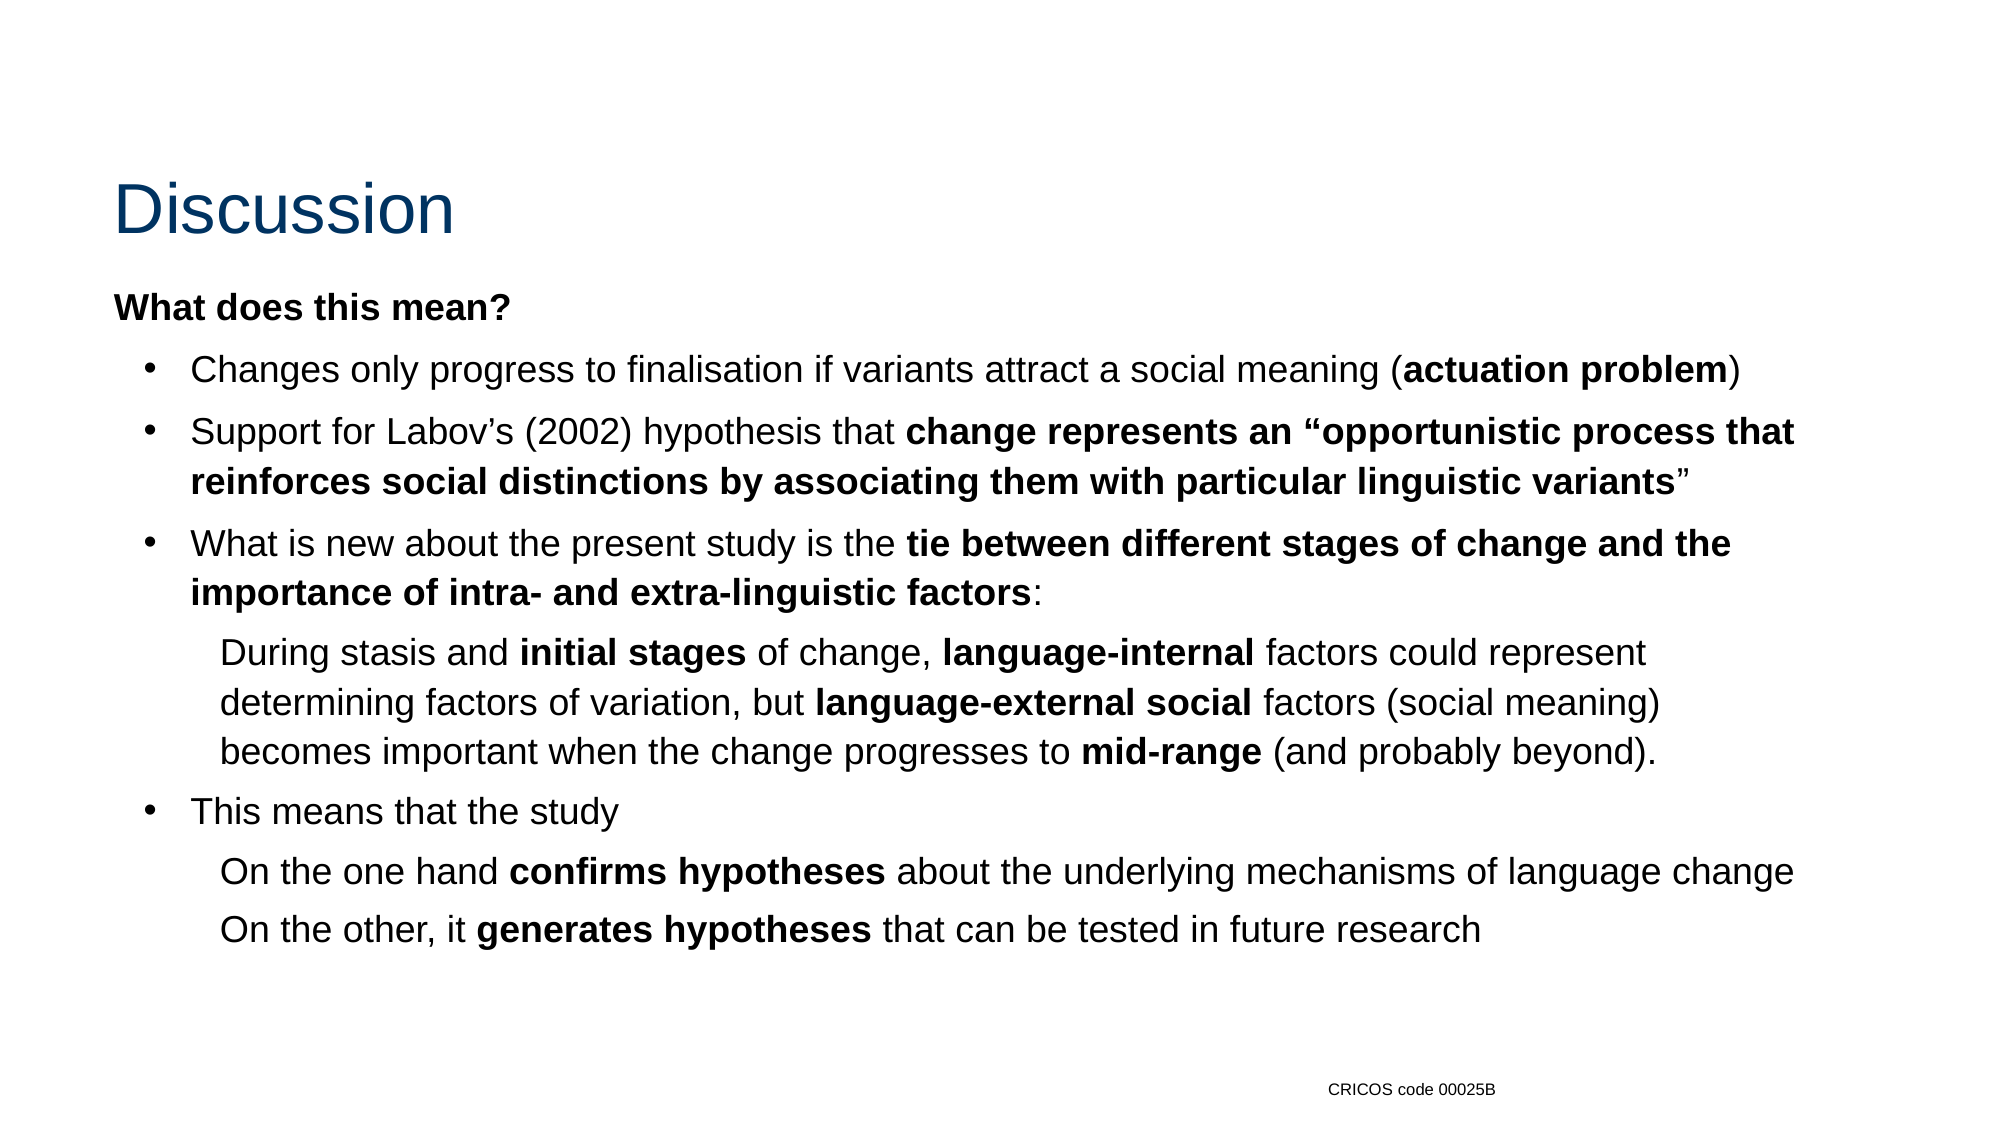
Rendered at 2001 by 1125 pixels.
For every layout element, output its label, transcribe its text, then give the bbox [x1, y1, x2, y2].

title Discussion [114, 172, 1886, 250]
list What does this mean? Changes only progress to finalisation if variants attract a social meaning (actuation problem) Support for Labov’s (2002) hypothesis that change represents an “opportunistic process that reinforces social distinctions by associating them with particular linguistic variants” What is new about the present study is the tie between different stages of change and the importance of intra- and extra-linguistic factors: During stasis and initial stages of change, language-internal factors could represent determining factors of variation, but language-external social factors (social meaning) becomes important when the change progresses to mid-range (and probably beyond). This means that the study On the one hand confirms hypotheses about the underlying mechanisms of language change On the other, it generates hypotheses that can be tested in future research [114, 278, 1815, 1035]
